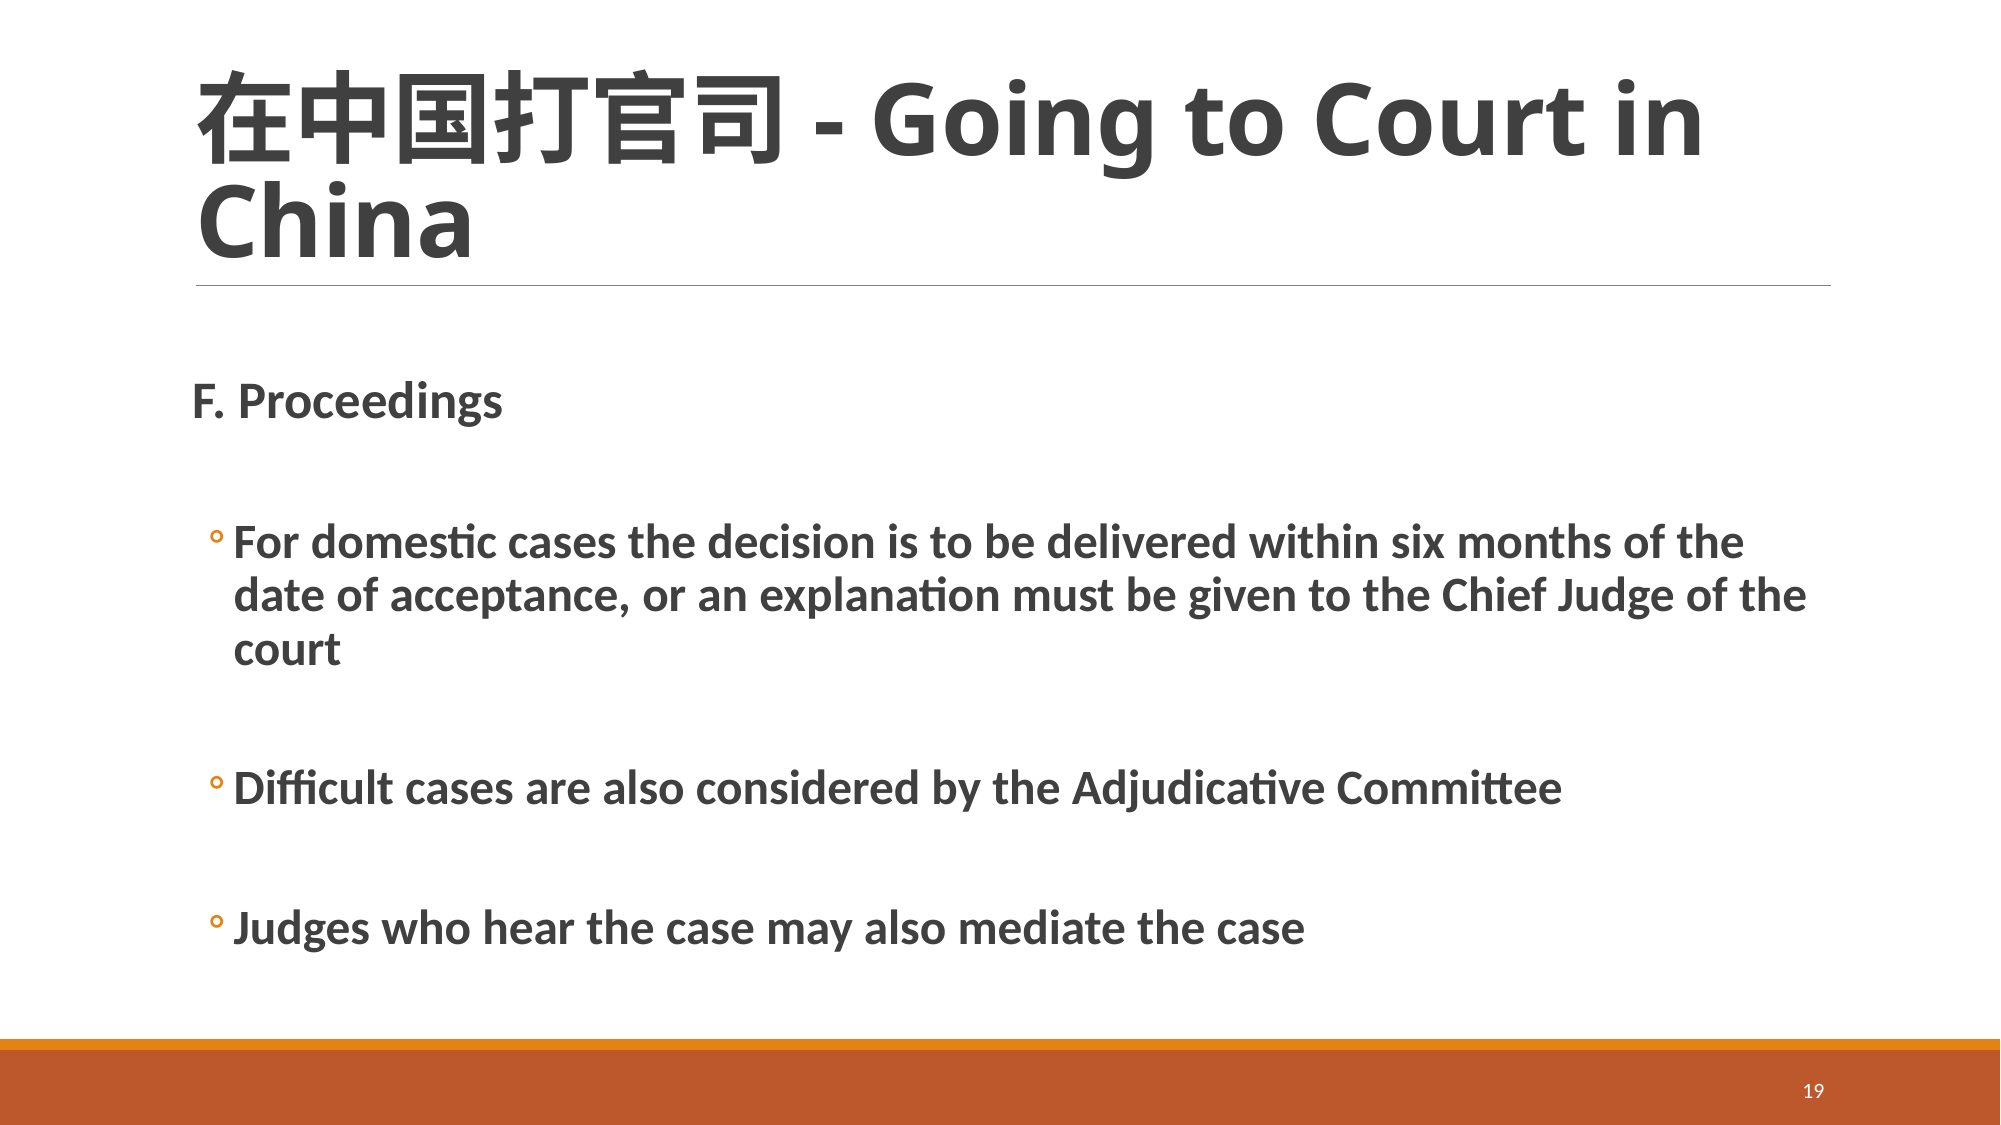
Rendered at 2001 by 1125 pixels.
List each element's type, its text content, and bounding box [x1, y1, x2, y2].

slide_number 19 [1624, 1059, 1840, 1120]
title 在中国打官司- Going to Court in China [180, 47, 1830, 285]
list F. Proceedings For domestic cases the decision is to be delivered within six months of the date of acceptance, or an explanation must be given to the Chief Judge of the court Difficult cases are also considered by the Adjudicative Committee Judges who hear the case may also mediate the case [180, 302, 1830, 963]
